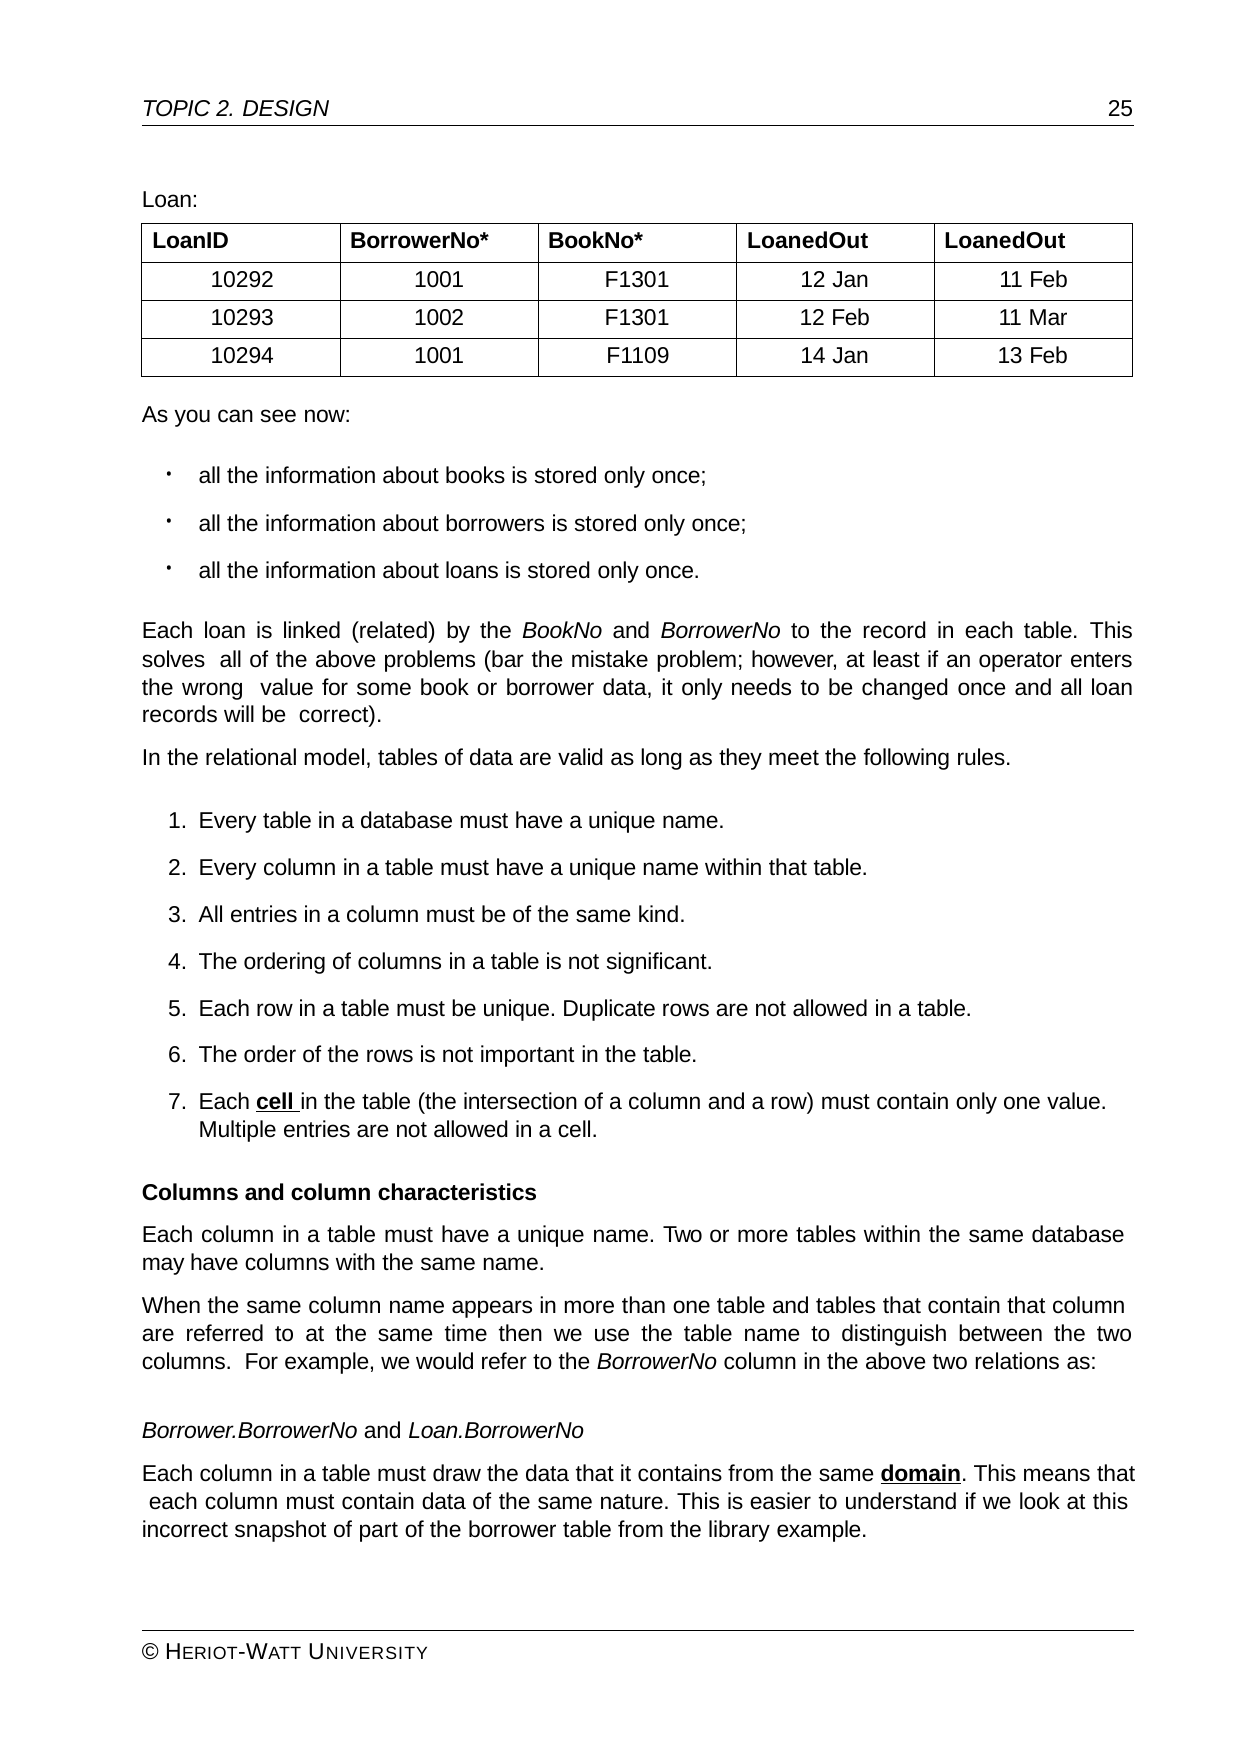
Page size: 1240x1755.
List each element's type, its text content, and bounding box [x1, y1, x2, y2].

table_cell F1301 [539, 263, 736, 300]
table_cell 13 Feb [935, 339, 1132, 376]
text_box • • • [163, 460, 177, 579]
table_cell F1109 [539, 339, 736, 376]
text_box all the information about books is stored only once; all the information about borrowers is stored only once; [196, 459, 751, 536]
text_box all the information about loans is stored only once. [196, 553, 705, 583]
table_cell 11 Feb [935, 263, 1132, 300]
table_header LoanedOut [935, 224, 1132, 262]
table_cell 14 Jan [737, 339, 934, 376]
table_cell 1001 [341, 263, 538, 300]
table_header LoanID [142, 224, 340, 262]
table_cell 12 Jan [737, 263, 934, 300]
text_box TOPIC 2. DESIGN [139, 91, 339, 122]
table_header BookNo* [539, 224, 736, 262]
table_cell 10294 [142, 339, 340, 376]
table_header LoanedOut [737, 224, 934, 262]
table_cell 1001 [341, 339, 538, 376]
table_cell 1002 [341, 301, 538, 338]
text_box As you can see now: [139, 397, 353, 428]
table_cell 11 Mar [935, 301, 1132, 338]
table_cell 10292 [142, 263, 340, 300]
table_header BorrowerNo* [341, 224, 538, 262]
table_cell 10293 [142, 301, 340, 338]
text_box Loan: [139, 182, 201, 212]
table_cell F1301 [539, 301, 736, 338]
table_cell 12 Feb [737, 301, 934, 338]
text_box © HERIOT-WATT UNIVERSITY [139, 1634, 442, 1665]
text_box 25 [1105, 91, 1136, 122]
text_box Each loan is linked (related) by the BookNo and BorrowerNo to the record in each table. This solves all of the above problems (bar the mistake problem; however, at least if an operator enters the wrong value for some book or borrower data, it only needs to be changed once and all loan records will be correct). In the relational model, tables of data are valid as long as they meet the following rules. Every table in a database must have a unique name. Every column in a table must have a unique name within that table. All entries in a column must be of the same kind. The ordering of columns in a table is not significant. Each row in a table must be unique. Duplicate rows are not allowed in a table. The order of the rows is not important in the table. Each cell in the table (the intersection of a column and a row) must contain only one value. Multiple entries are not allowed in a cell. Columns and column characteristics Each column in a table must have a unique name. Two or more tables within the same database may have columns with the same name. When the same column name appears in more than one table and tables that contain that column are referred to at the same time then we use the table name to distinguish between the two columns. For example, we would refer to the BorrowerNo column in the above two relations as: Borrower.BorrowerNo and Loan.BorrowerNo Each column in a table must draw the data that it contains from the same domain. This means that each column must contain data of the same nature. This is easier to understand if we look at this incorrect snapshot of part of the borrower table from the library example. [139, 614, 1136, 1542]
